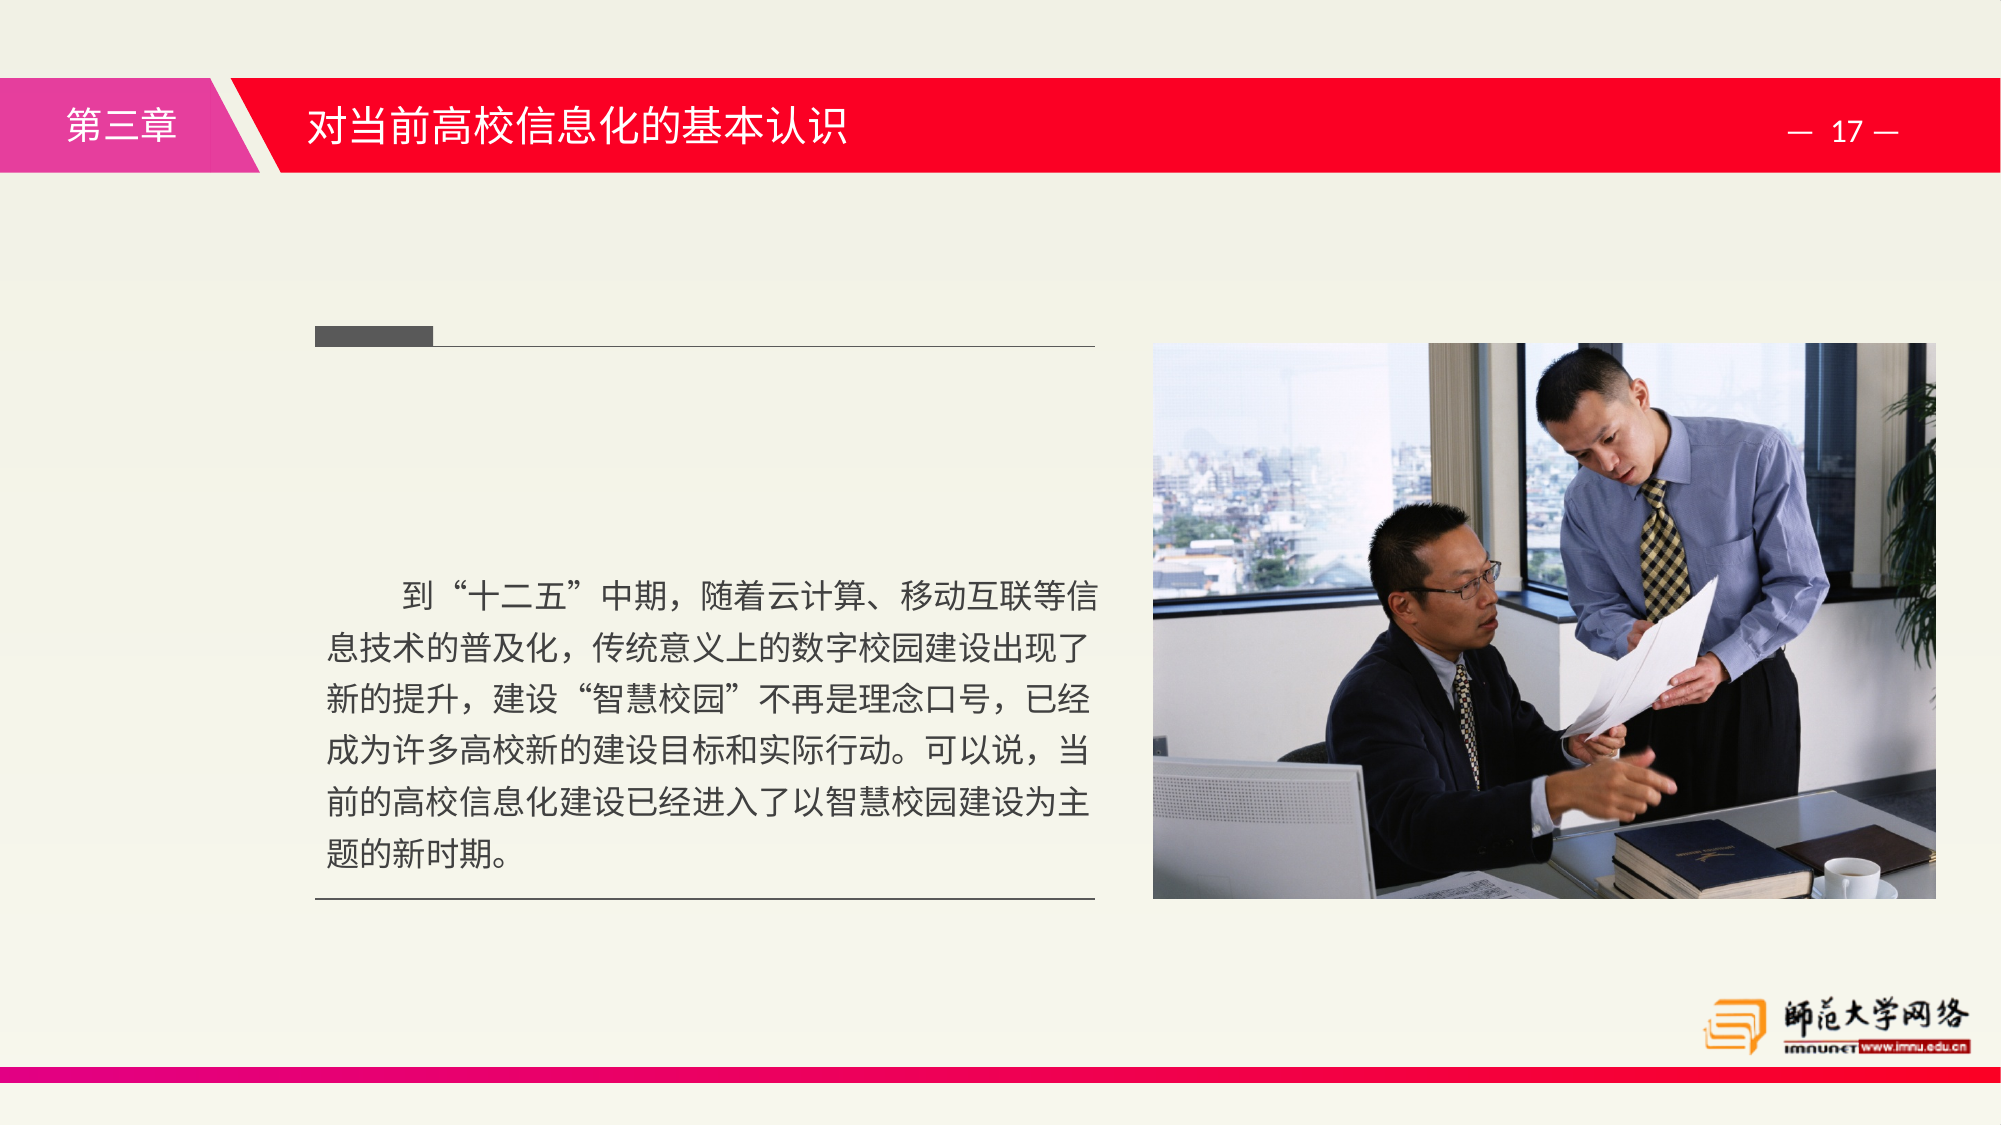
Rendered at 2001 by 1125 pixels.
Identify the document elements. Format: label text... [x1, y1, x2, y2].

picture [1696, 985, 1981, 1065]
text_box [313, 324, 435, 349]
text_box 到“十二五”中期，随着云计算、移动互联等信息技术的普及化，传统意义上的数字校园建设出现了新的提升，建设“智慧校园”不再是理念口号，已经成为许多高校新的建设目标和实际行动。可以说，当前的高校信息化建设已经进入了以智慧校园建设为主题的新时期。 [311, 556, 1131, 880]
picture [1153, 343, 1937, 900]
